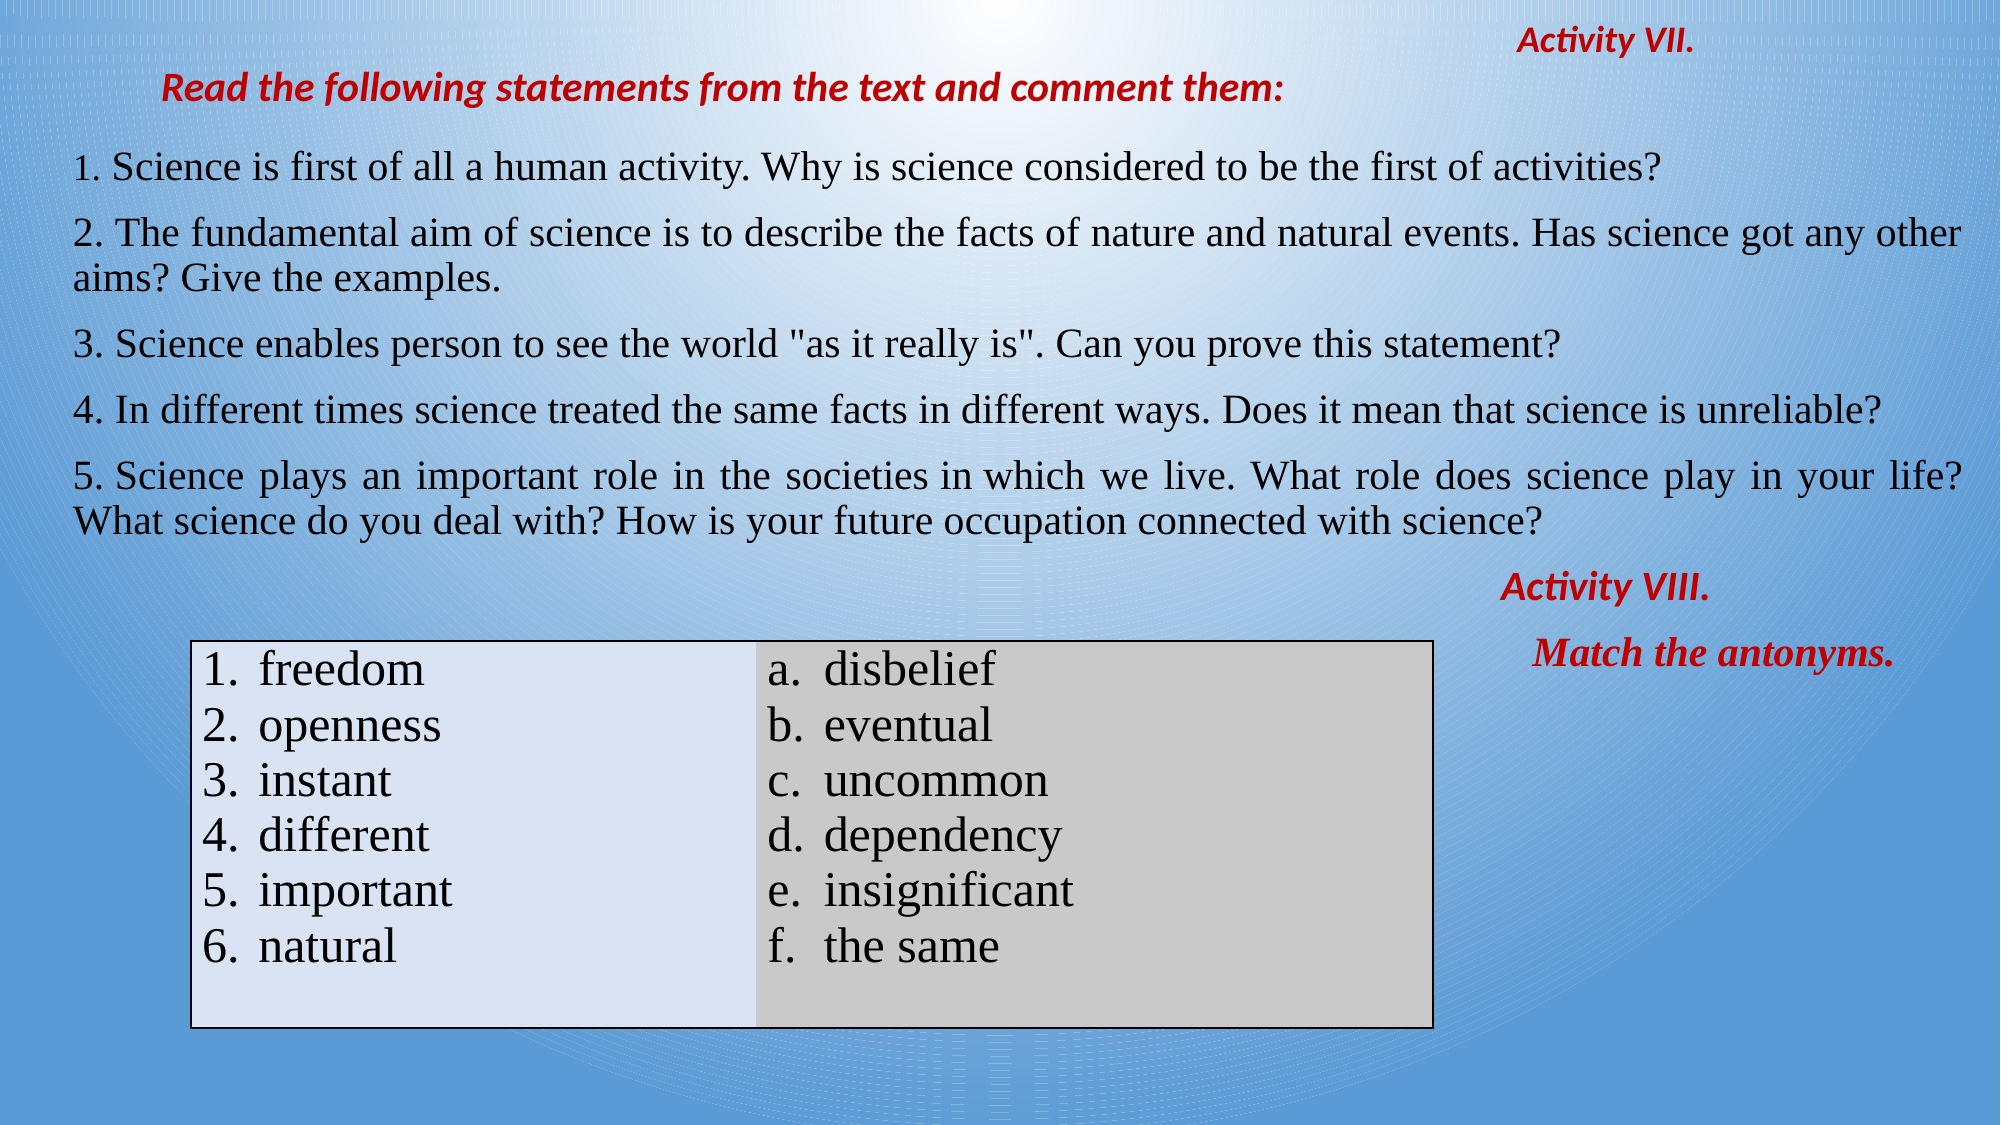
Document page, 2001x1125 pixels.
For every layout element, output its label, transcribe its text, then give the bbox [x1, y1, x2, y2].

title Activity VII. Read the following statements from the text and comment them: [137, 25, 1863, 137]
table_header freedom openness instant different important natural [192, 642, 756, 1027]
table_header disbelief eventual uncommon dependency insignificant the same [756, 642, 1432, 1027]
list 1. Science is first of all a human activity. Why is science considered to be the first of activities? 2. The fundamental aim of science is to describe the facts of nature and natural events. Has science got any other aims? Give the examples. 3. Science enables person to see the world "as it really is". Can you prove this statement? 4. In different times science treated the same facts in different ways. Does it mean that science is unreliable? 5. Science plays an important role in the societies іn which we live. What role does science play in your life? What science do you deal with? How is your future occupation connected with science? Activity VIII. Match the antonyms. [57, 137, 1979, 1017]
